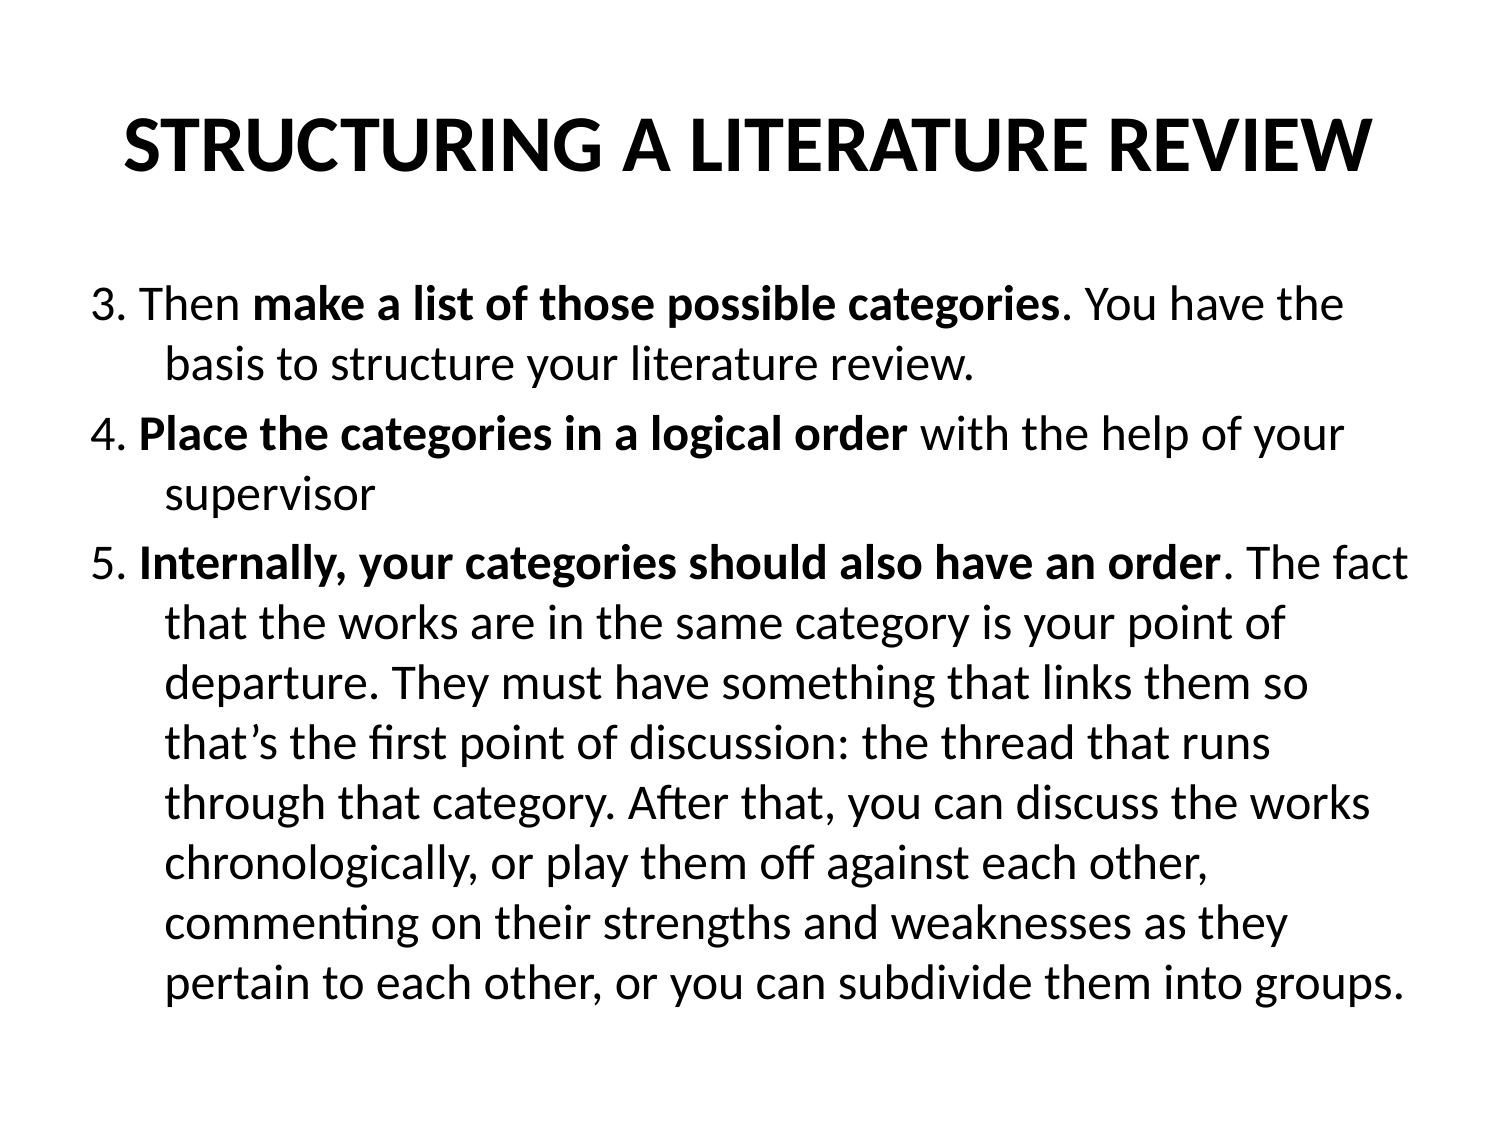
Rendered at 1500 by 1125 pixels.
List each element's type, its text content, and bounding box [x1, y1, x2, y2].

title STRUCTURING A LITERATURE REVIEW [75, 45, 1425, 233]
list 3. Then make a list of those possible categories. You have the basis to structure your literature review. 4. Place the categories in a logical order with the help of your supervisor 5. Internally, your categories should also have an order. The fact that the works are in the same category is your point of departure. They must have something that links them so that’s the first point of discussion: the thread that runs through that category. After that, you can discuss the works chronologically, or play them off against each other, commenting on their strengths and weaknesses as they pertain to each other, or you can subdivide them into groups. [75, 262, 1425, 1079]
